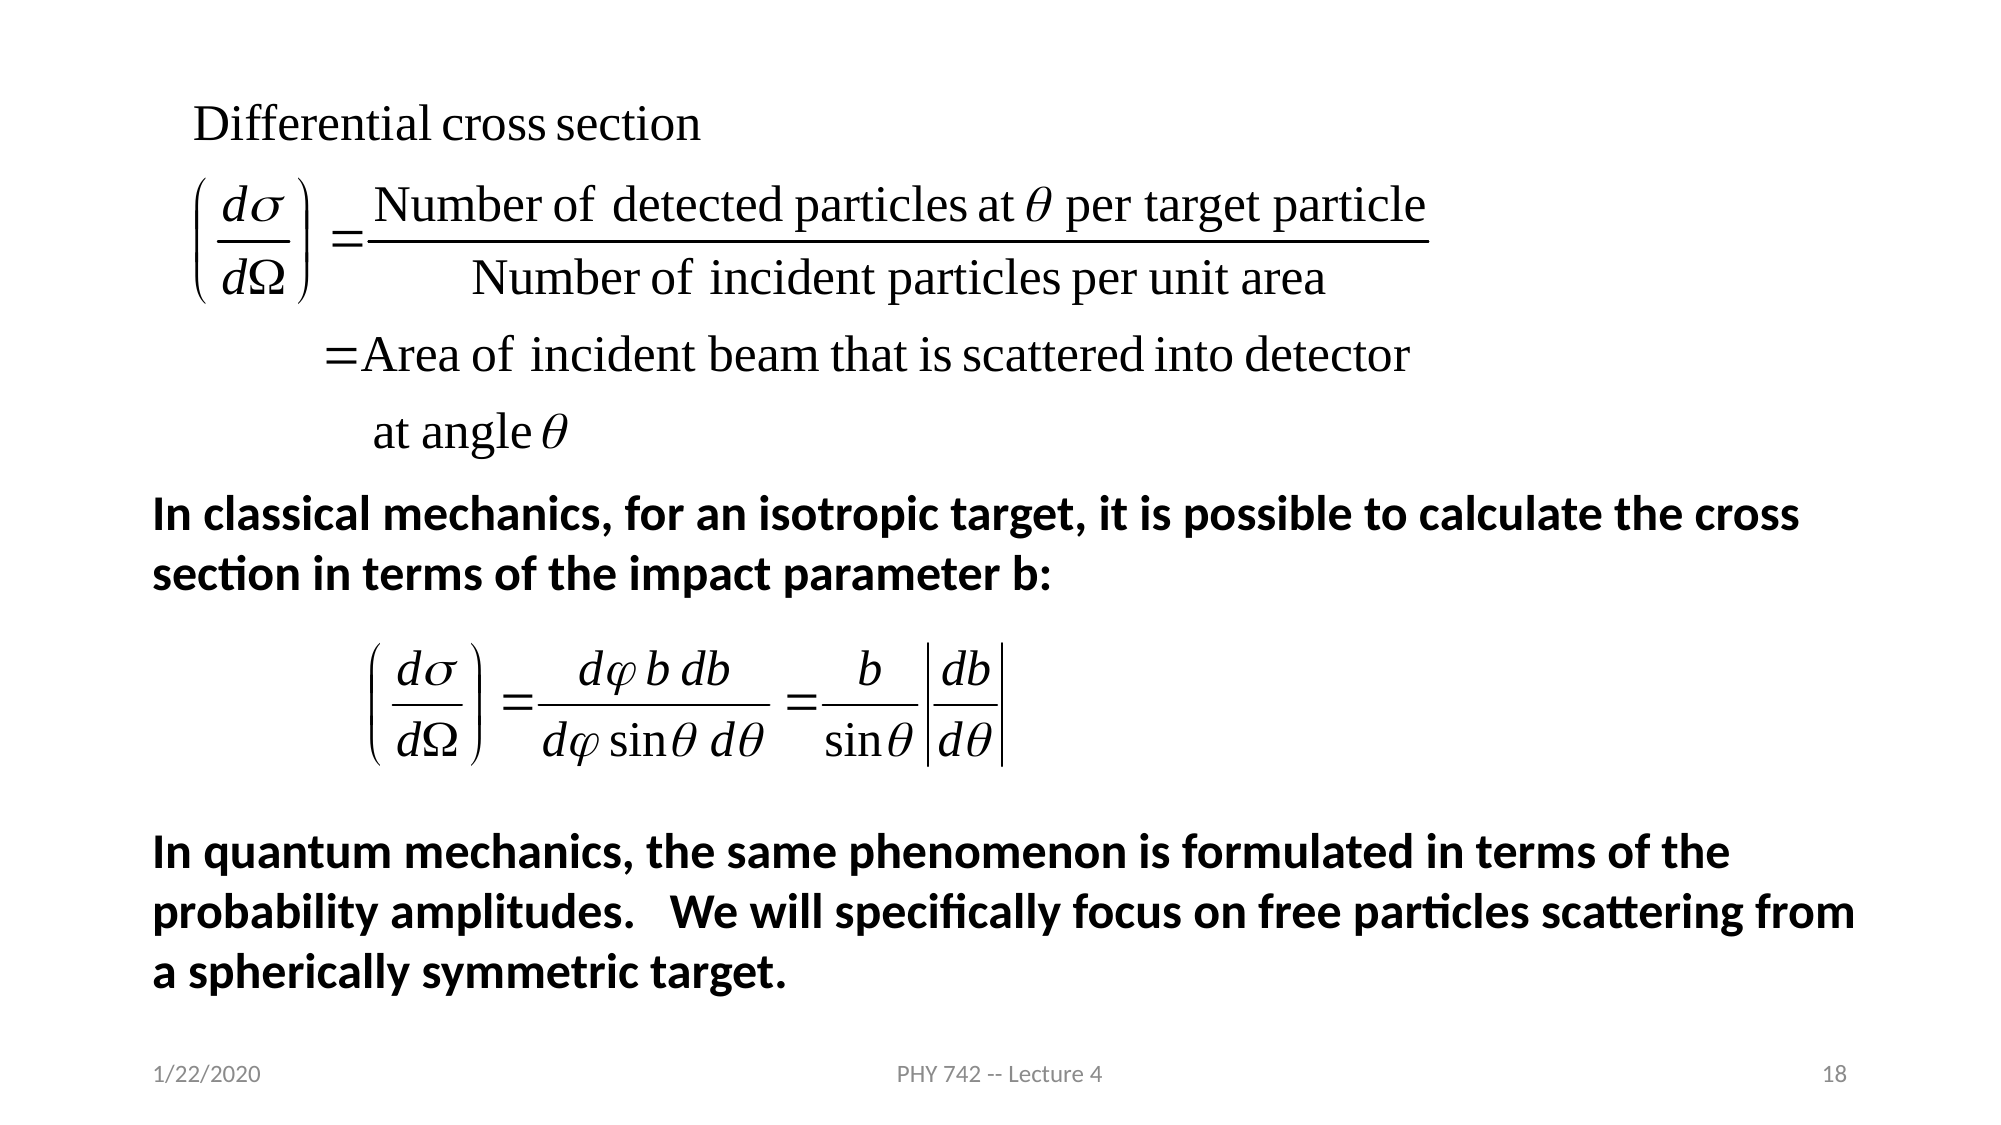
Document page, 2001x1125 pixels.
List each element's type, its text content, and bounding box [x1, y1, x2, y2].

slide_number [137, 1042, 588, 1103]
slide_number 18 [1412, 1042, 1863, 1103]
text_box In quantum mechanics, the same phenomenon is formulated in terms of the probability amplitudes. We will specifically focus on free particles scattering from a spherically symmetric target. [137, 811, 1893, 1006]
text_box In classical mechanics, for an isotropic target, it is possible to calculate the cross section in terms of the impact parameter b: [137, 472, 1893, 608]
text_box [360, 632, 1016, 841]
picture [185, 92, 1440, 470]
footer PHY 742 -- Lecture 4 [662, 1042, 1338, 1103]
